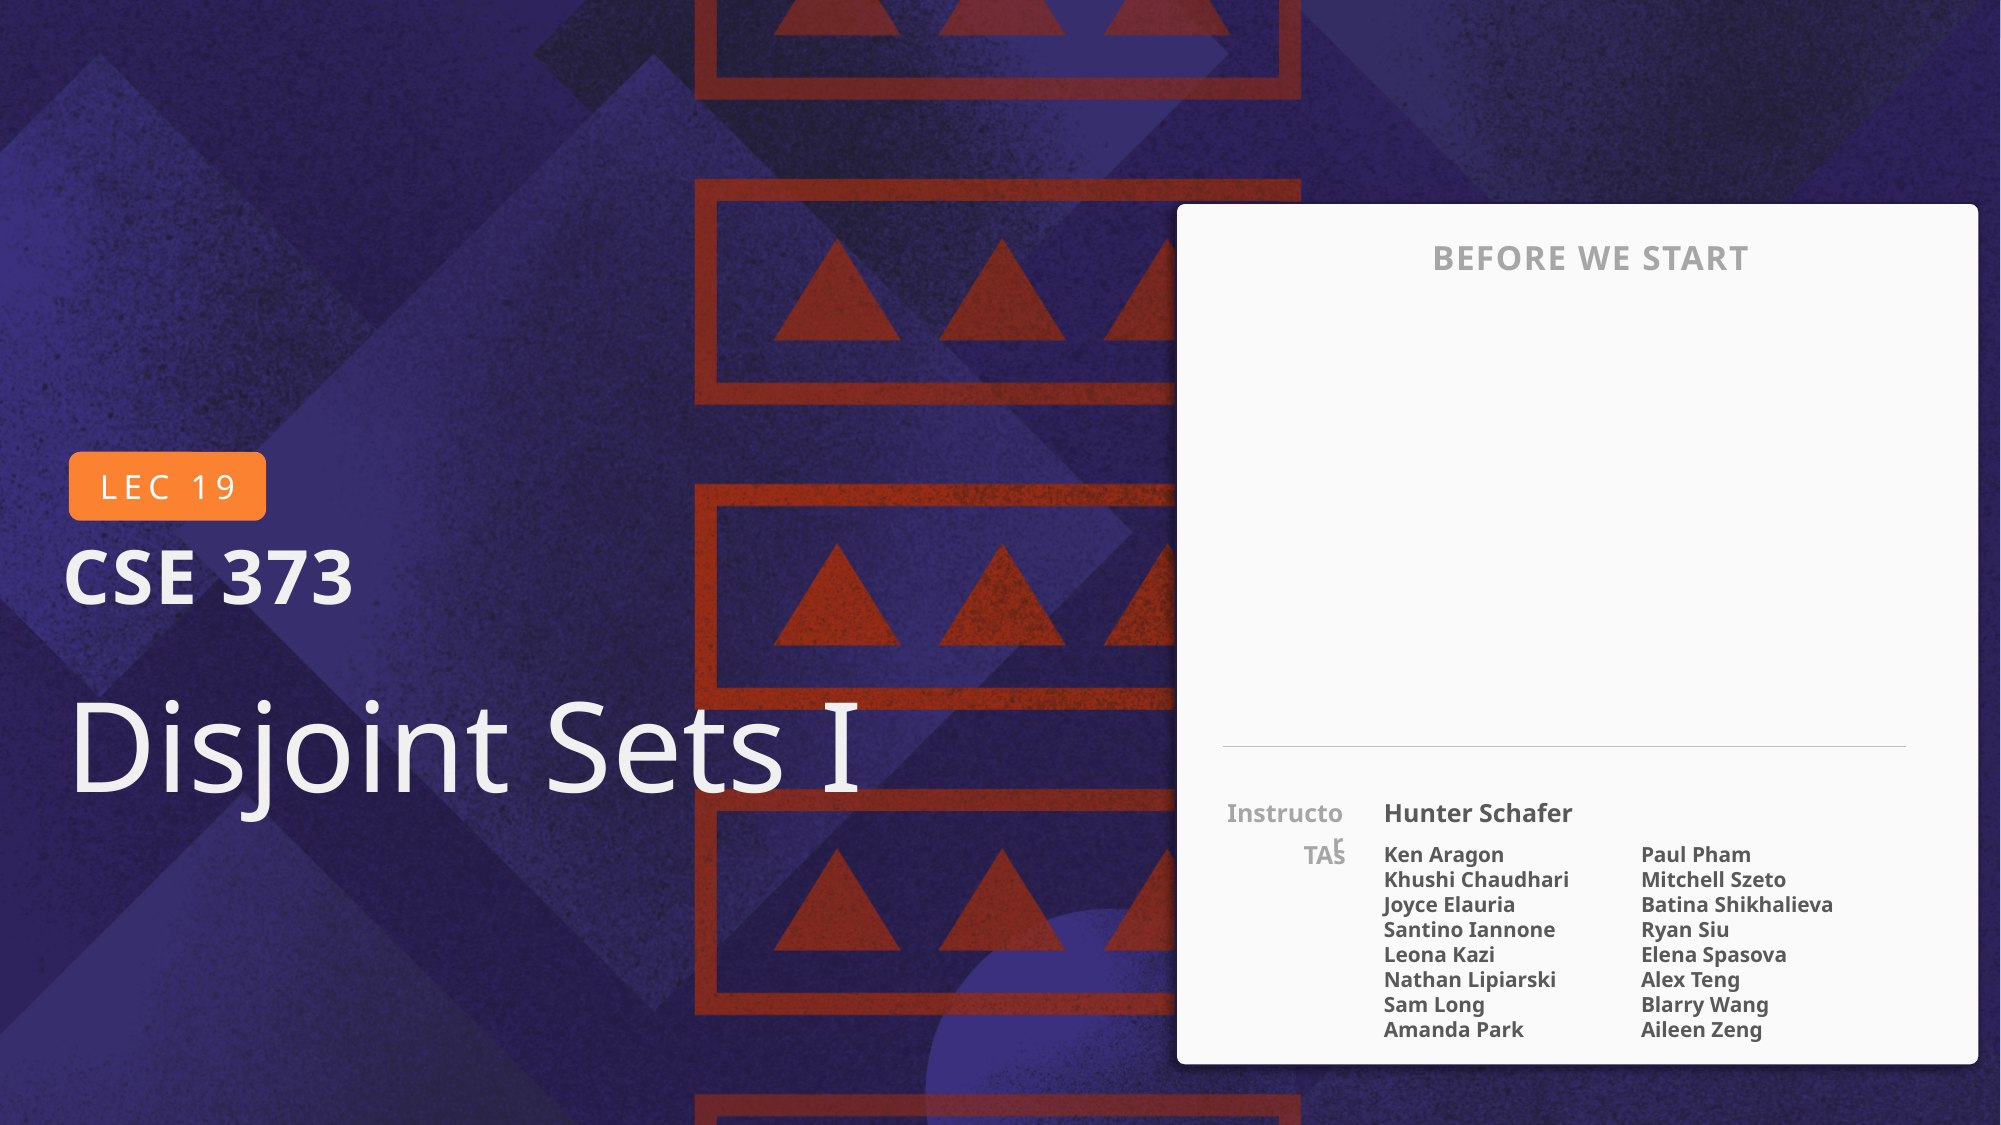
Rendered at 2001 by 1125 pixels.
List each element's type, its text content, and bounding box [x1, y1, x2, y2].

title Disjoint Sets I [50, 676, 1170, 1078]
text_box BEFORE WE START [1210, 230, 1971, 285]
picture [0, 0, 2001, 1125]
